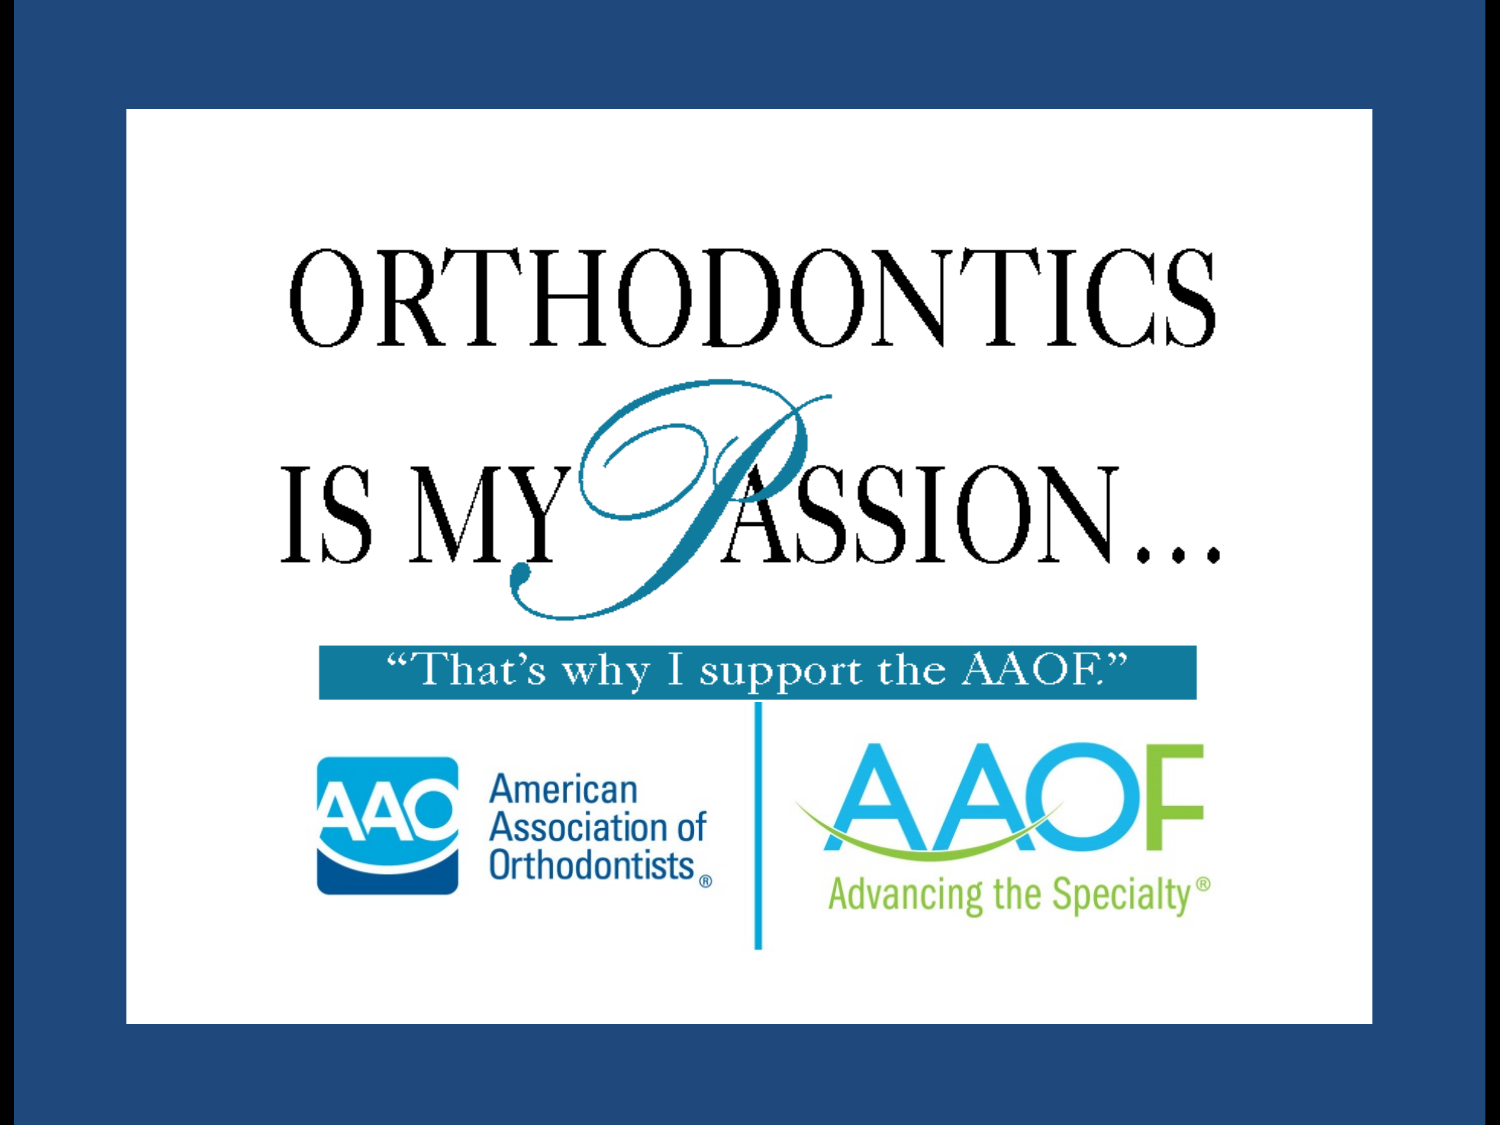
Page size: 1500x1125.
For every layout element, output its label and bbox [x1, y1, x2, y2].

text_box [13, 0, 1486, 1125]
